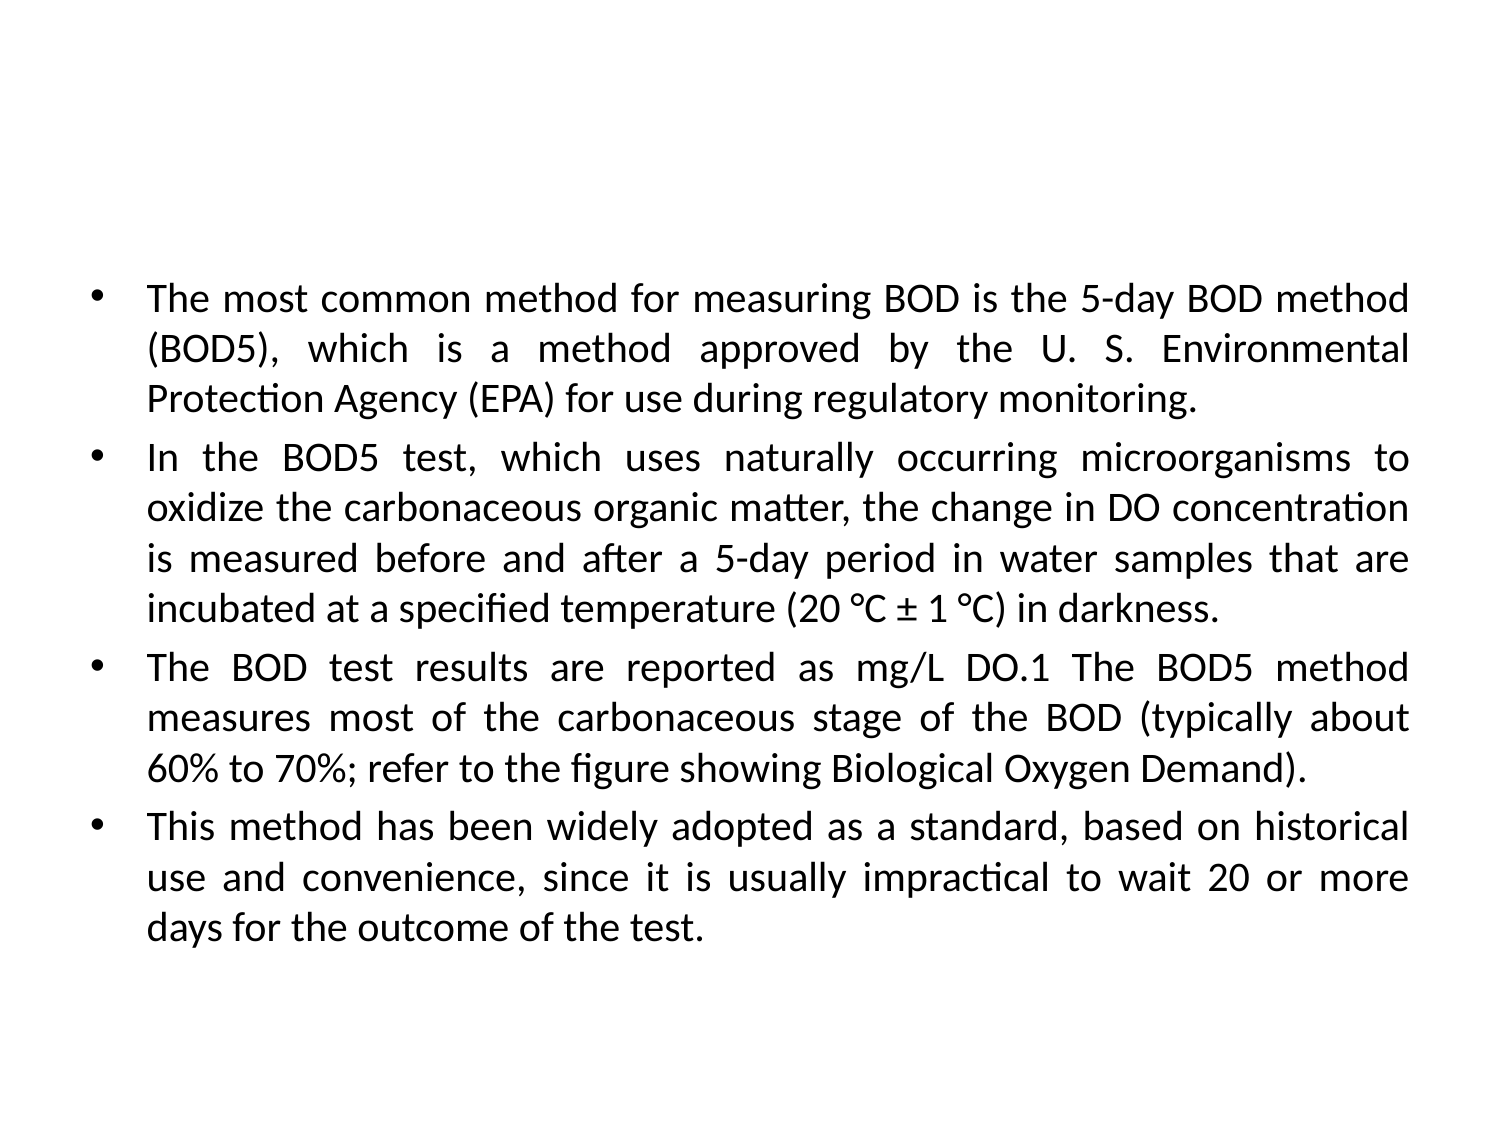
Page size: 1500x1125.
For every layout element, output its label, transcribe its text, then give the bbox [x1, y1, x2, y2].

list The most common method for measuring BOD is the 5-day BOD method (BOD5), which is a method approved by the U. S. Environmental Protection Agency (EPA) for use during regulatory monitoring. In the BOD5 test, which uses naturally occurring microorganisms to oxidize the carbonaceous organic matter, the change in DO concentration is measured before and after a 5-day period in water samples that are incubated at a specified temperature (20 °C ± 1 °C) in darkness. The BOD test results are reported as mg/L DO.1 The BOD5 method measures most of the carbonaceous stage of the BOD (typically about 60% to 70%; refer to the figure showing Biological Oxygen Demand). This method has been widely adopted as a standard, based on historical use and convenience, since it is usually impractical to wait 20 or more days for the outcome of the test. [75, 262, 1425, 1005]
